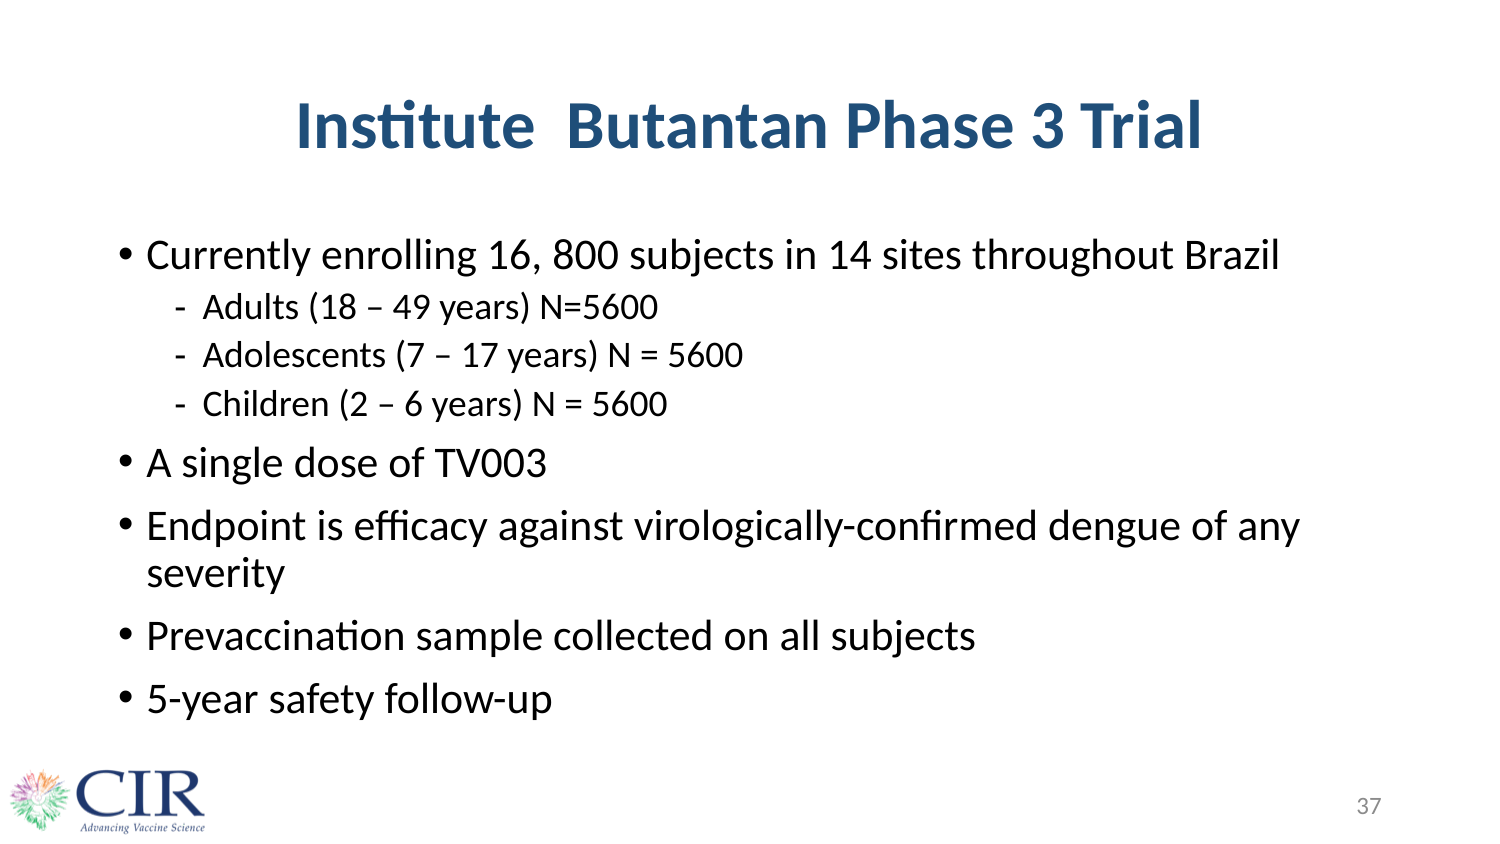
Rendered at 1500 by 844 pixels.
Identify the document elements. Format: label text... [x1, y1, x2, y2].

list Currently enrolling 16, 800 subjects in 14 sites throughout Brazil Adults (18 – 49 years) N=5600 Adolescents (7 – 17 years) N = 5600 Children (2 – 6 years) N = 5600 A single dose of TV003 Endpoint is efficacy against virologically-confirmed dengue of any severity Prevaccination sample collected on all subjects 5-year safety follow-up [103, 224, 1397, 760]
picture [0, 759, 217, 844]
title Institute Butantan Phase 3 Trial [103, 44, 1397, 208]
slide_number 37 [1059, 782, 1397, 828]
